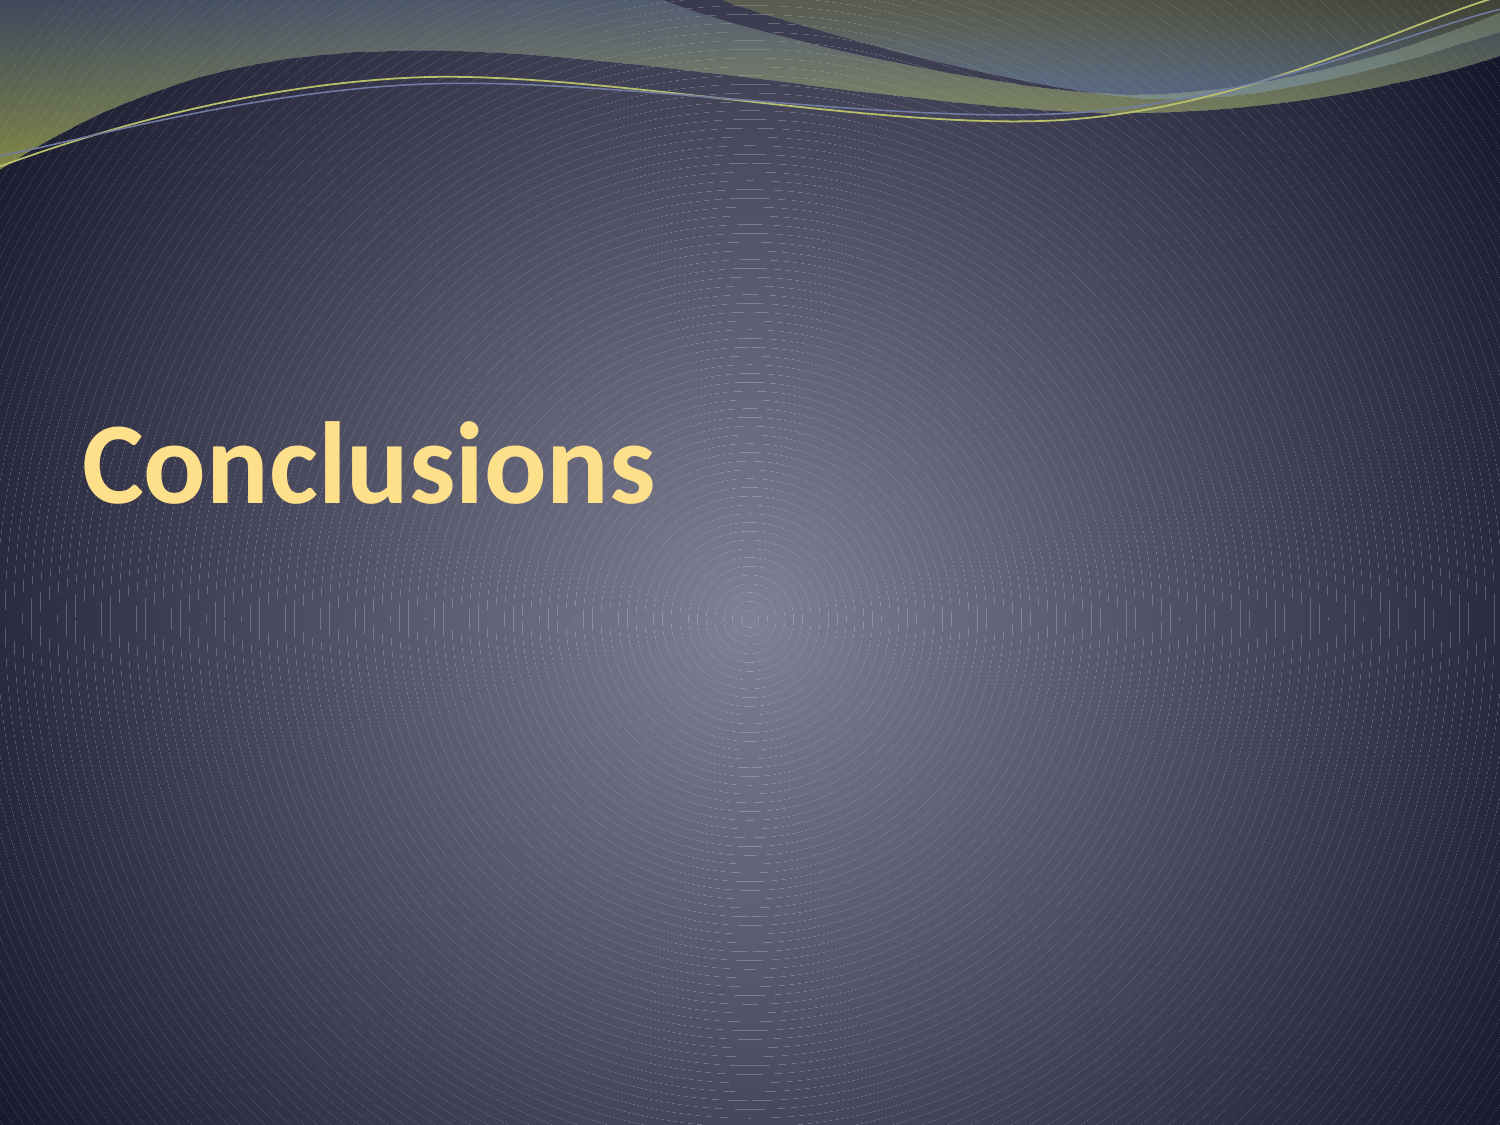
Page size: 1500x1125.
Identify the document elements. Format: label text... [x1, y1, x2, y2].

title Conclusions [82, 210, 1357, 528]
